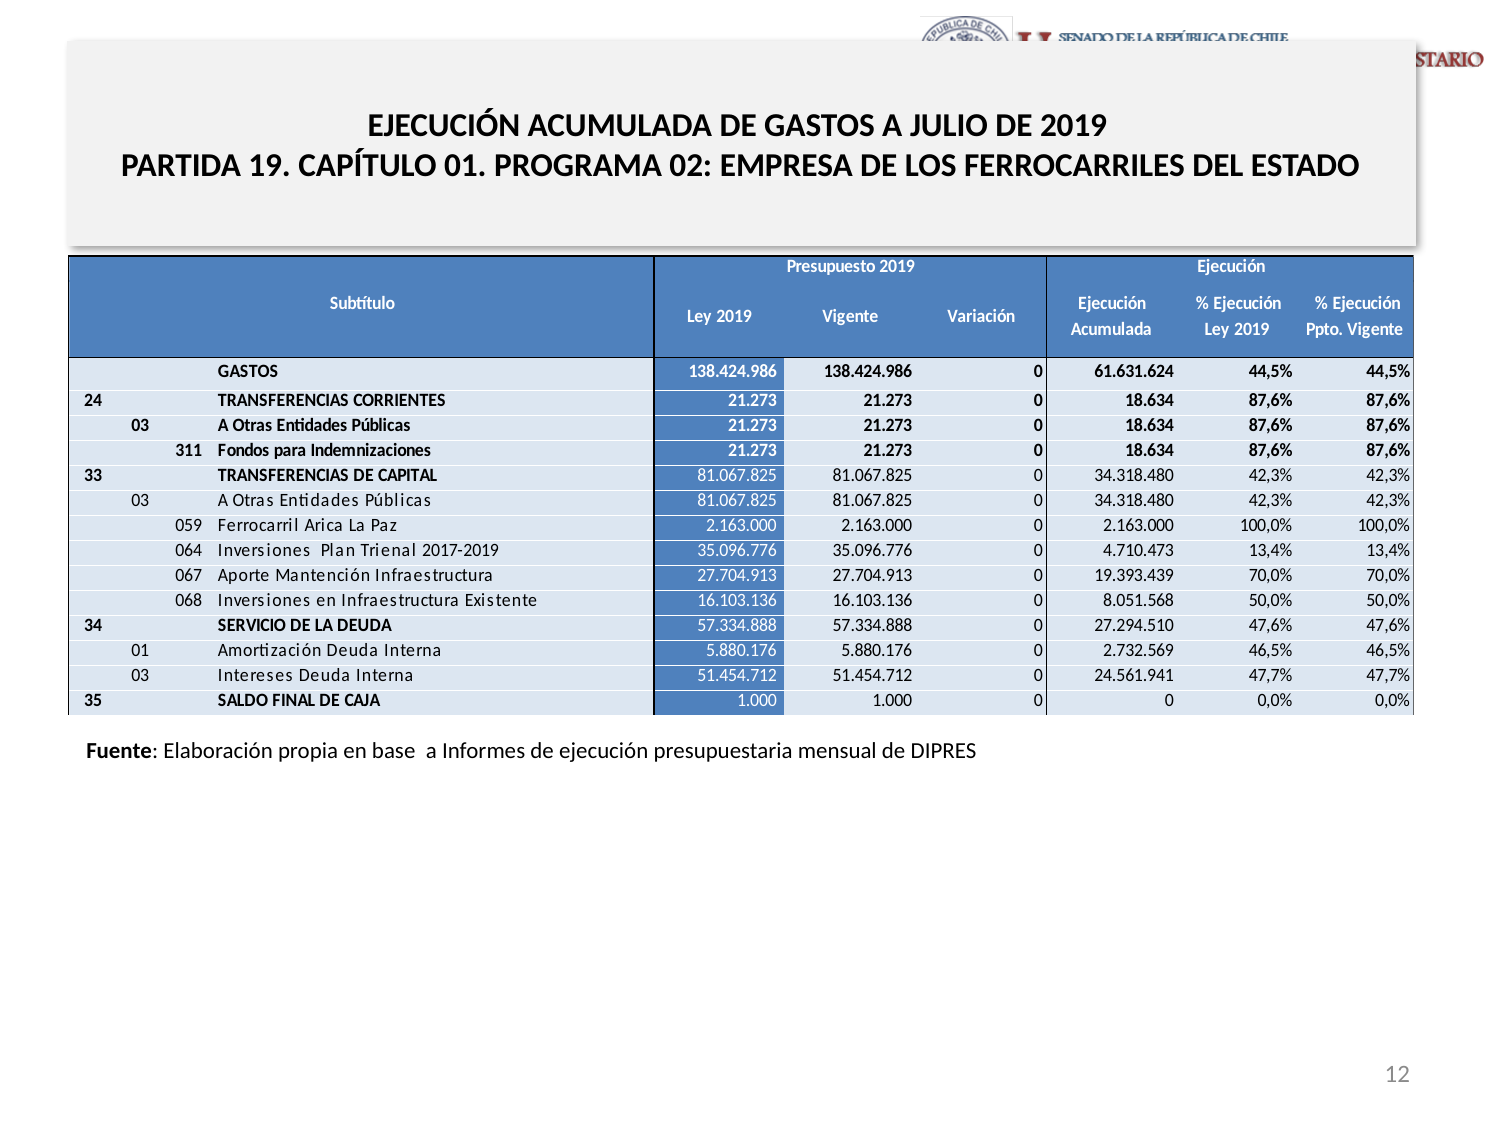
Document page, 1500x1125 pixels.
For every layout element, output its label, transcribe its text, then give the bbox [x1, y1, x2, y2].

picture [920, 5, 1499, 119]
slide_number 12 [1074, 1042, 1425, 1103]
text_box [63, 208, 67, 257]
title EJECUCIÓN ACUMULADA DE GASTOS A JULIO DE 2019 PARTIDA 19. CAPÍTULO 01. PROGRAMA 02: EMPRESA DE LOS FERROCARRILES DEL ESTADO [67, 41, 1415, 246]
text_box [67, 255, 1416, 717]
footer Fuente: Elaboración propia en base a Informes de ejecución presupuestaria mensual de DIPRES [71, 727, 1424, 774]
